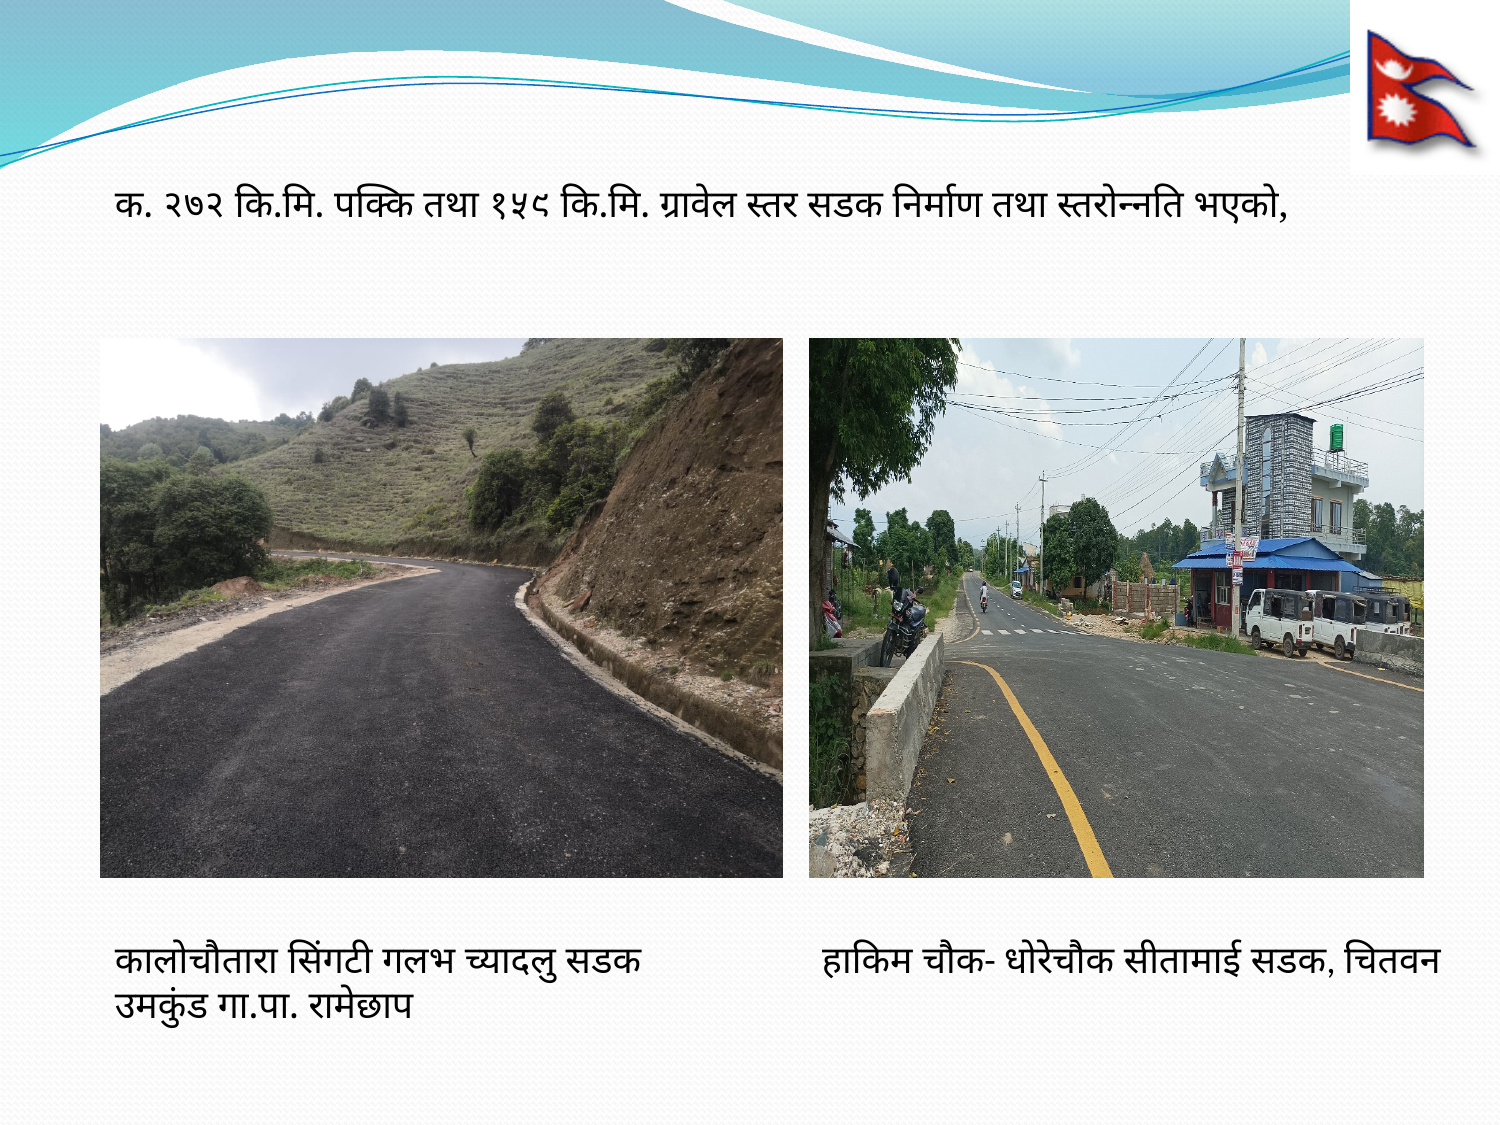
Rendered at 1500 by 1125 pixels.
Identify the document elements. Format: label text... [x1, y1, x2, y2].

text_box क. २७२ कि.मि. पक्कि तथा १५९ कि.मि. ग्रावेल स्तर सडक निर्माण तथा स्तरोन्नति भएको, [100, 172, 1447, 233]
text_box कालोचौतारा सिंगटी गलभ च्यादलु सडक उमकुंड गा.पा. रामेछाप [100, 928, 703, 1034]
picture [1349, 0, 1500, 176]
picture [100, 337, 784, 879]
picture [808, 337, 1424, 879]
text_box हाकिम चौक- धोरेचौक सीतामाई सडक, चितवन [807, 928, 1456, 989]
